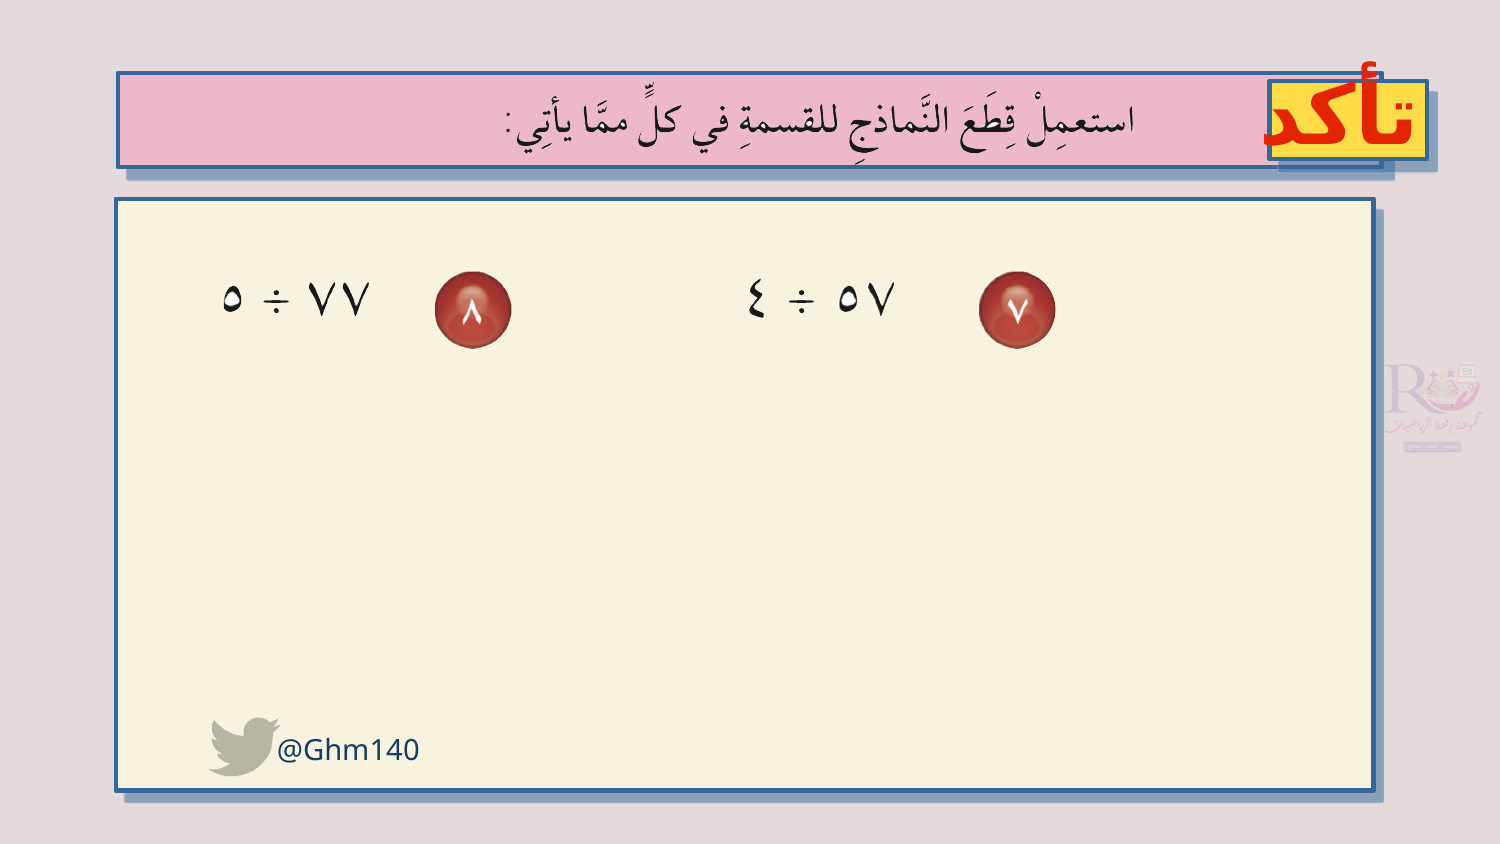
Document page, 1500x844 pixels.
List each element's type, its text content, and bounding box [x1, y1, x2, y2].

picture [223, 271, 1056, 350]
picture [506, 81, 1133, 166]
text_box تأكد [1252, 65, 1438, 170]
title [116, 71, 1252, 169]
